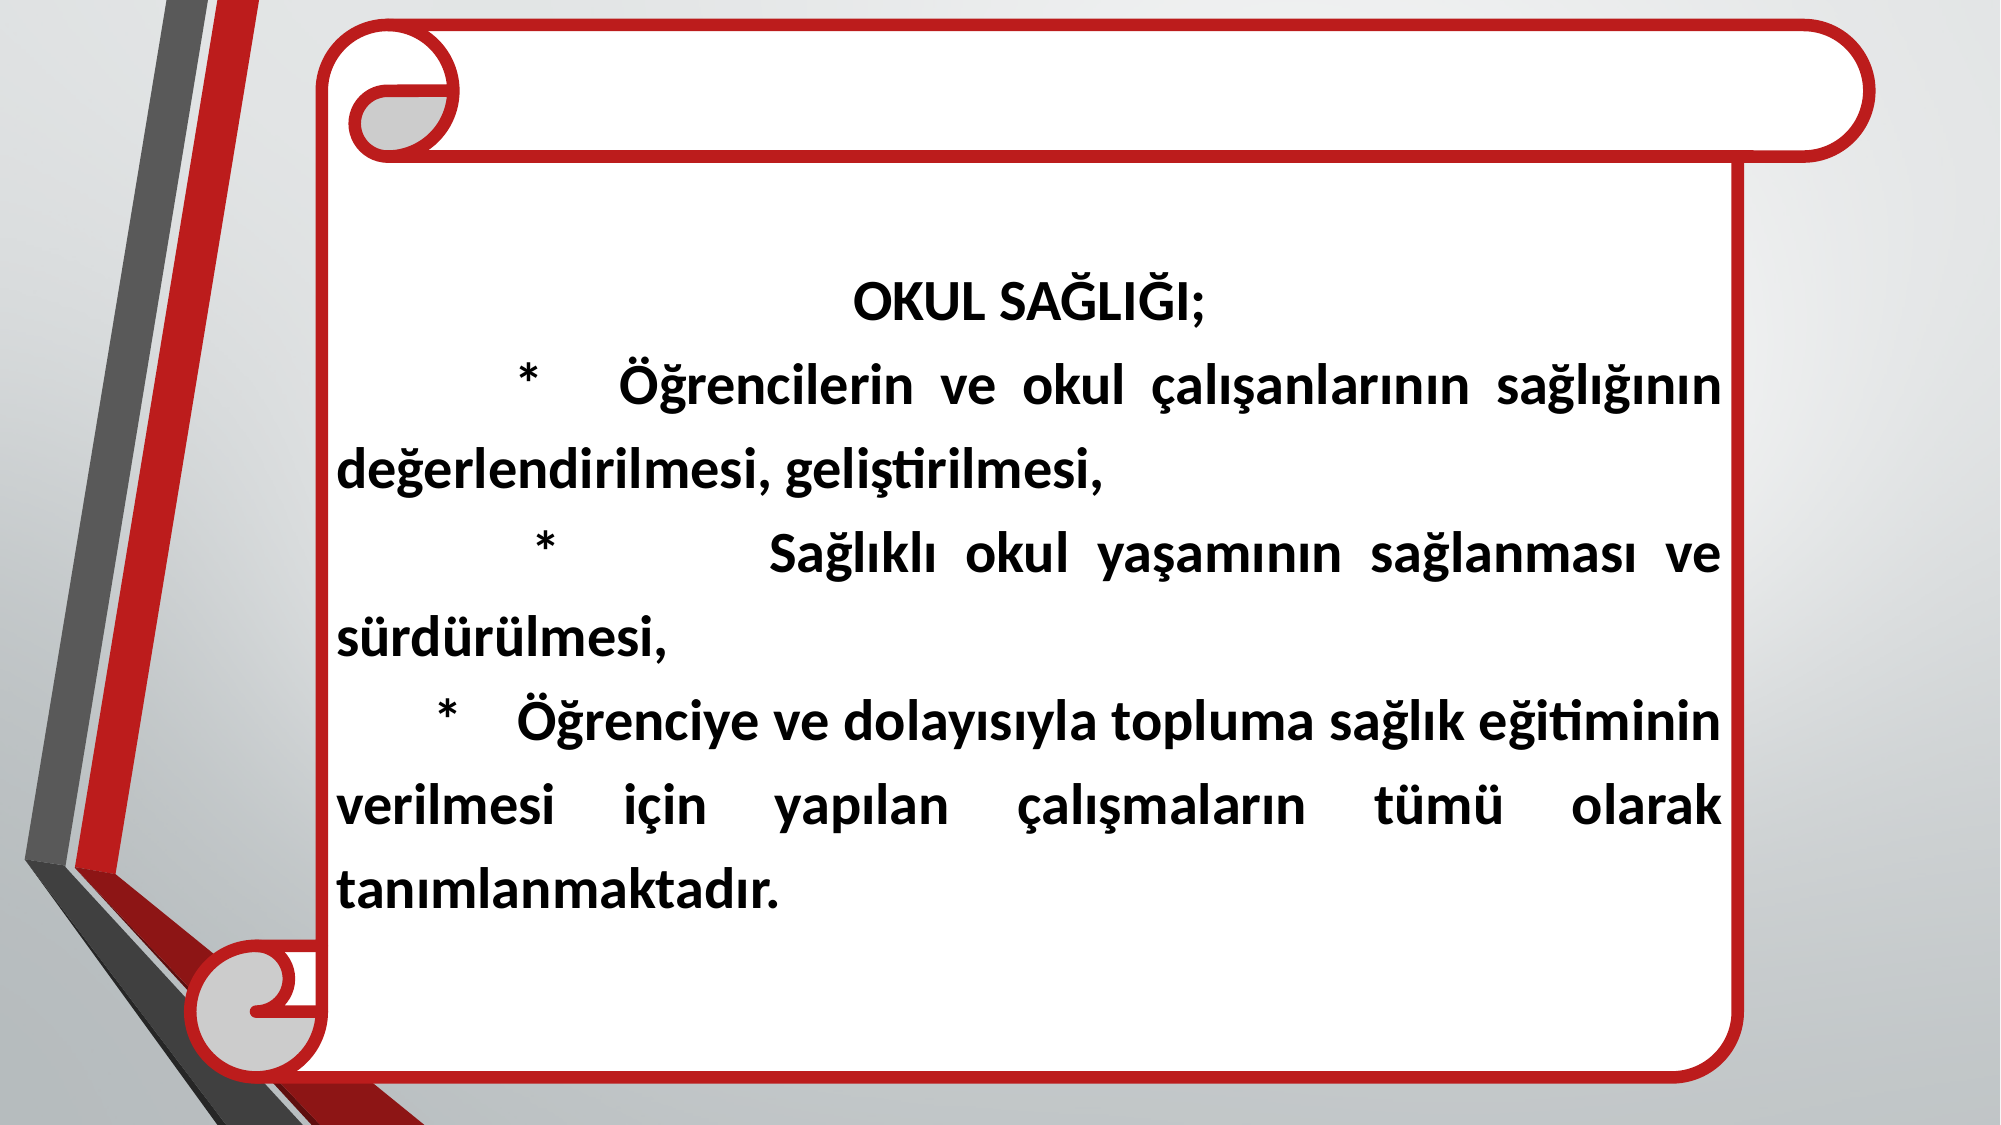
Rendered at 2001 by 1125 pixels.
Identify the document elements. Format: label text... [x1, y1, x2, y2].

text_box OKUL SAĞLIĞI; * Öğrencilerin ve okul çalışanlarının sağlığının değerlendirilmesi, geliştirilmesi, * Sağlıklı okul yaşamının sağlanması ve sürdürülmesi, * Öğrenciye ve dolayısıyla topluma sağlık eğitiminin verilmesi için yapılan çalışmaların tümü olarak tanımlanmaktadır. [188, 23, 1871, 1079]
